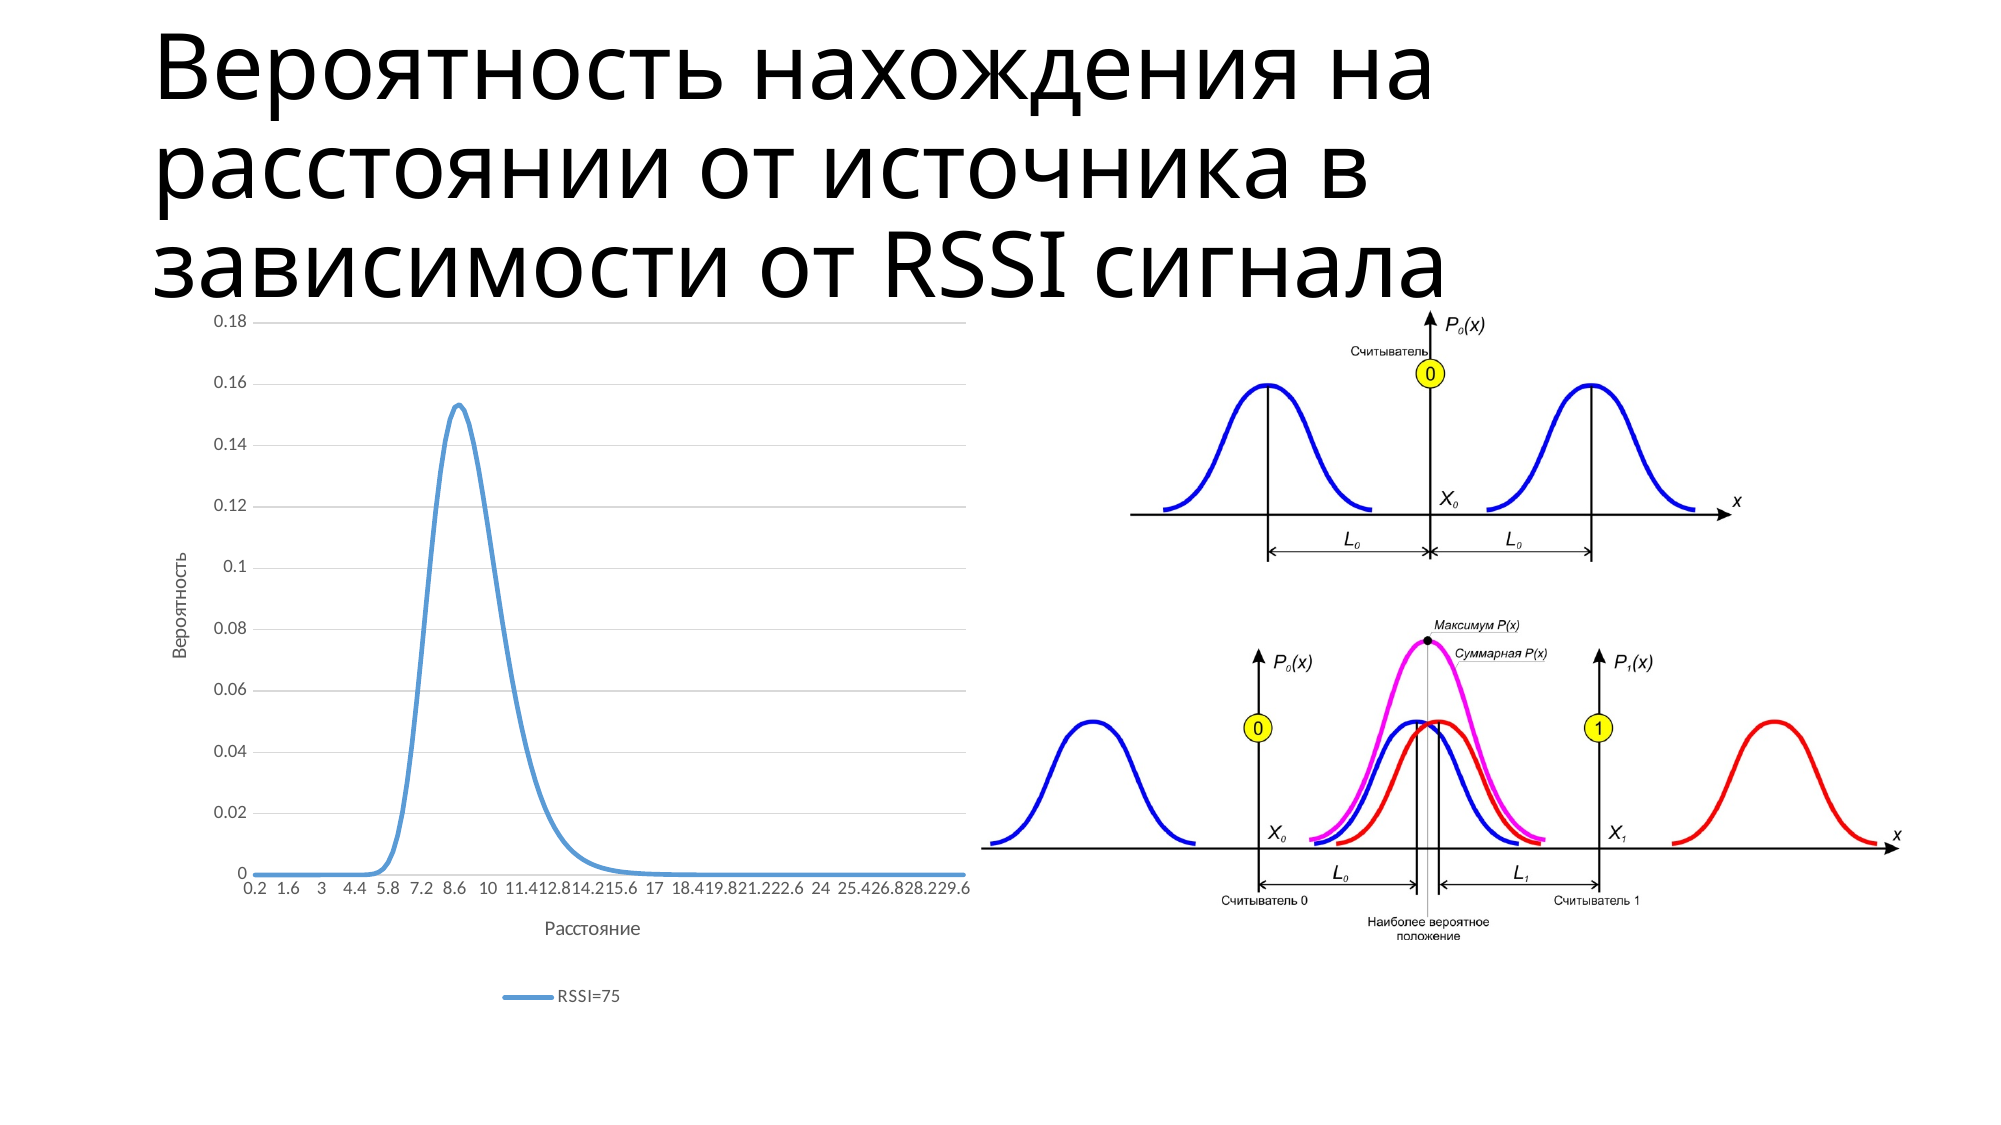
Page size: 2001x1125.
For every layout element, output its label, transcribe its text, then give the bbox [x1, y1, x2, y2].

chart [137, 299, 988, 1014]
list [1130, 310, 1742, 562]
title Вероятность нахождения на расстоянии от источника в зависимости от RSSI сигнала [137, 59, 1863, 278]
picture [981, 620, 1902, 940]
